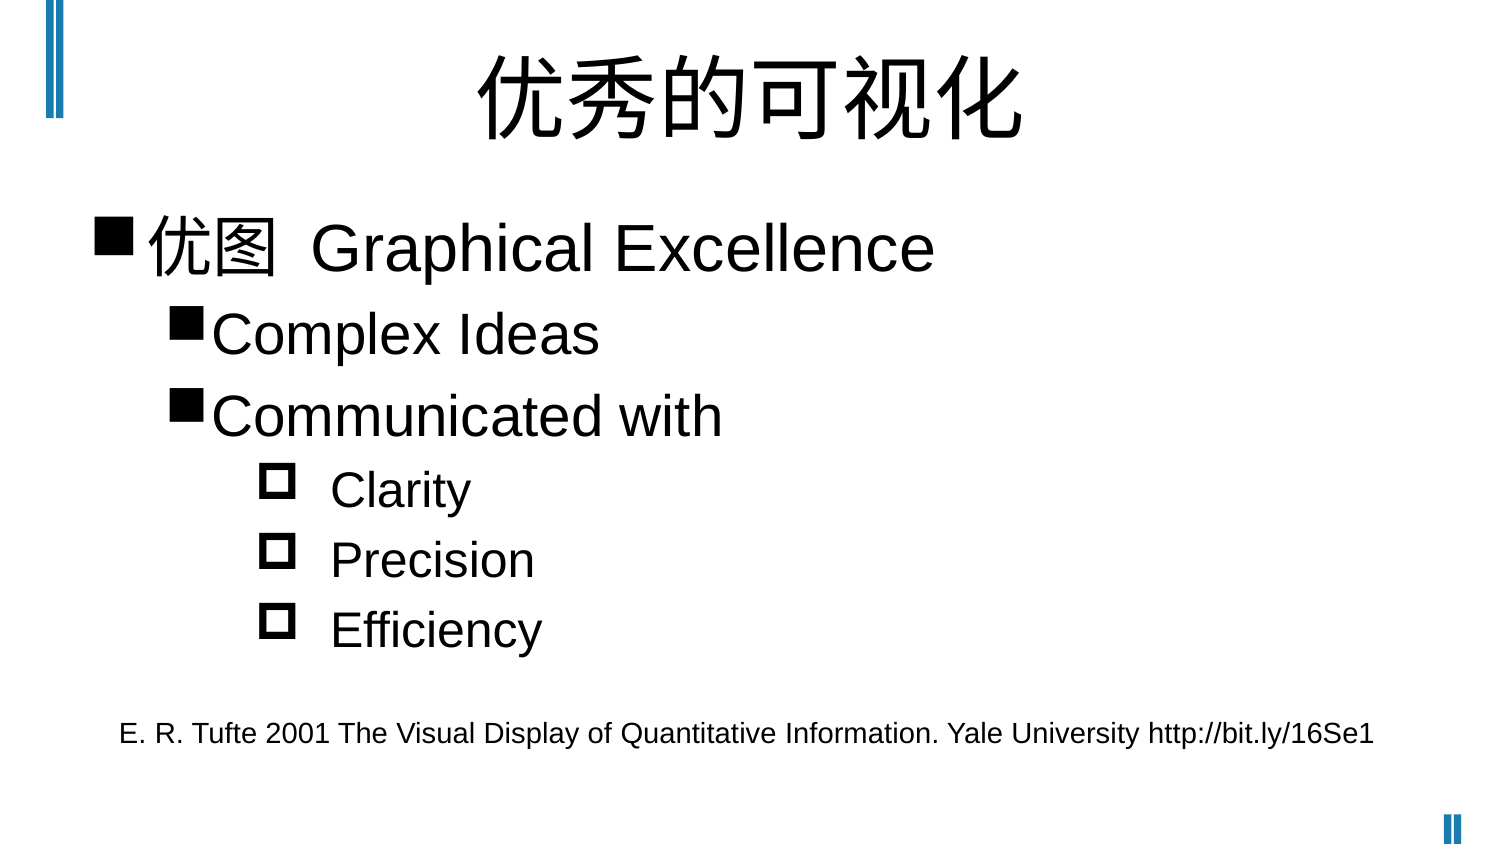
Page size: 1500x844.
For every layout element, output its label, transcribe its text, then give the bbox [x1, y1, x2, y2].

text_box E. R. Tufte 2001 The Visual Display of Quantitative Information. Yale University http://bit.ly/16Se1 [104, 706, 1500, 757]
title 优秀的可视化 [75, 33, 1425, 175]
list 优图 Graphical Excellence Complex Ideas Communicated with Clarity Precision Efficiency [75, 196, 1425, 754]
